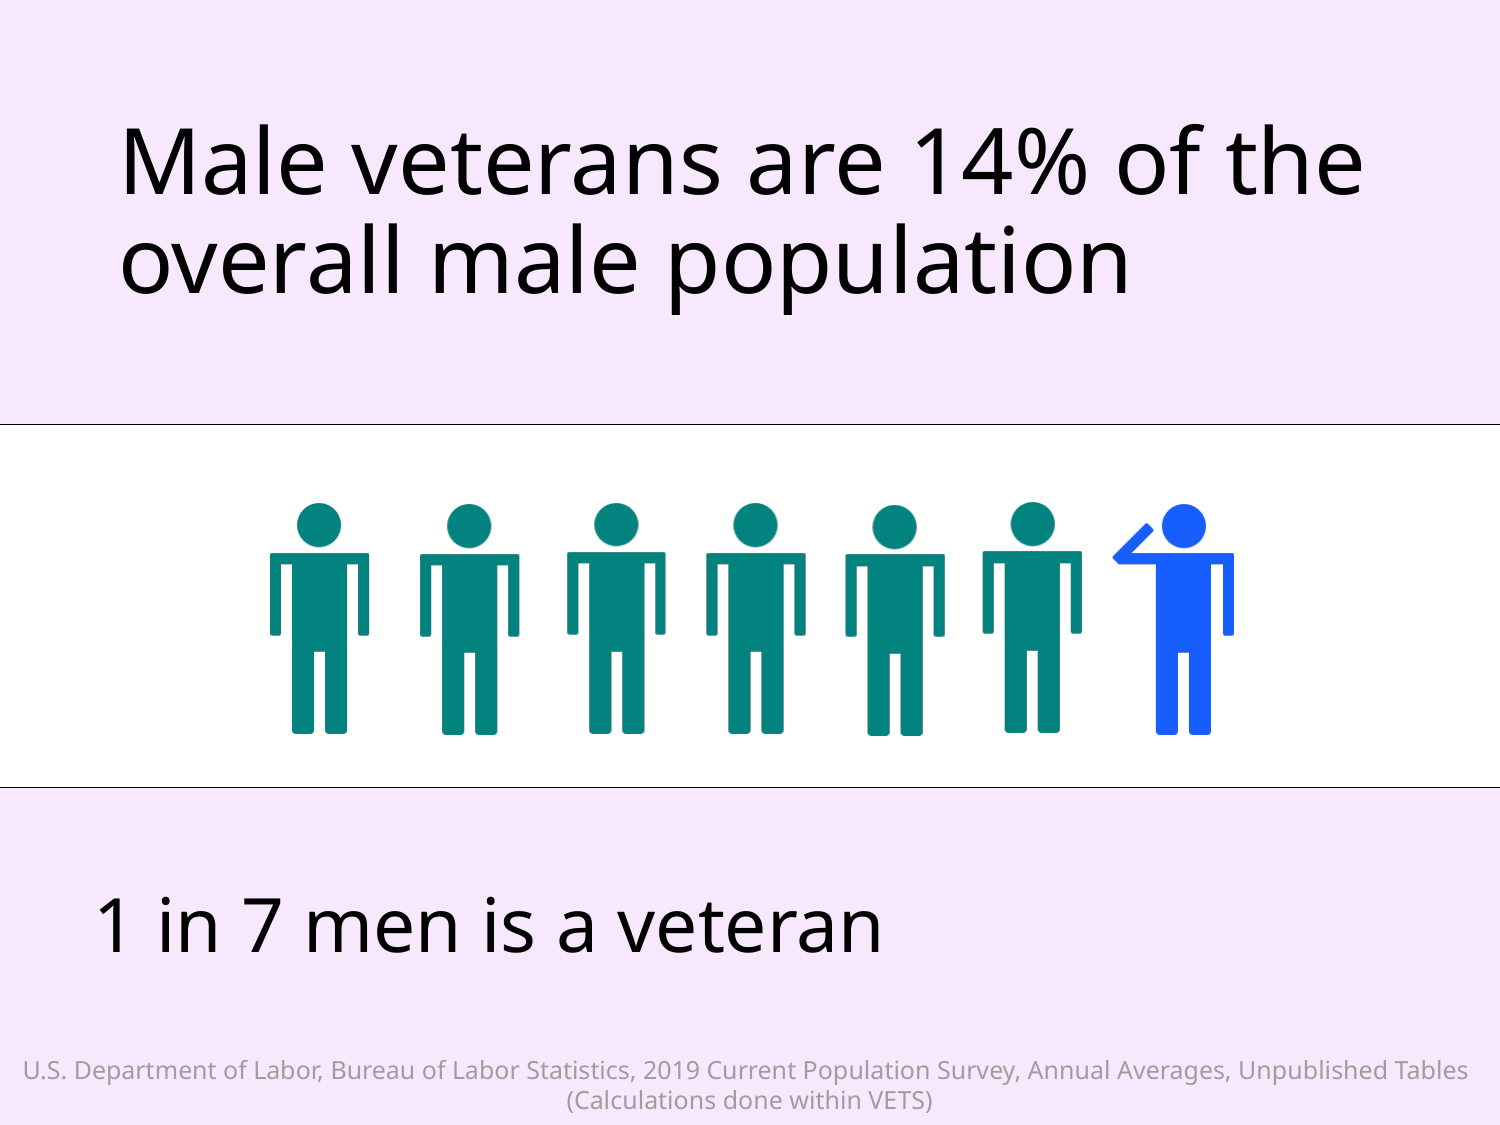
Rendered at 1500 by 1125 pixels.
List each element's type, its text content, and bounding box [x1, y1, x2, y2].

list 1 in 7 men is a veteran [78, 879, 1423, 1000]
footer U.S. Department of Labor, Bureau of Labor Statistics, 2019 Current Population Survey, Annual Averages, Unpublished Tables (Calculations done within VETS) [0, 1042, 1500, 1125]
picture [270, 502, 1234, 736]
title Male veterans are 14% of the overall male population [103, 105, 1397, 323]
